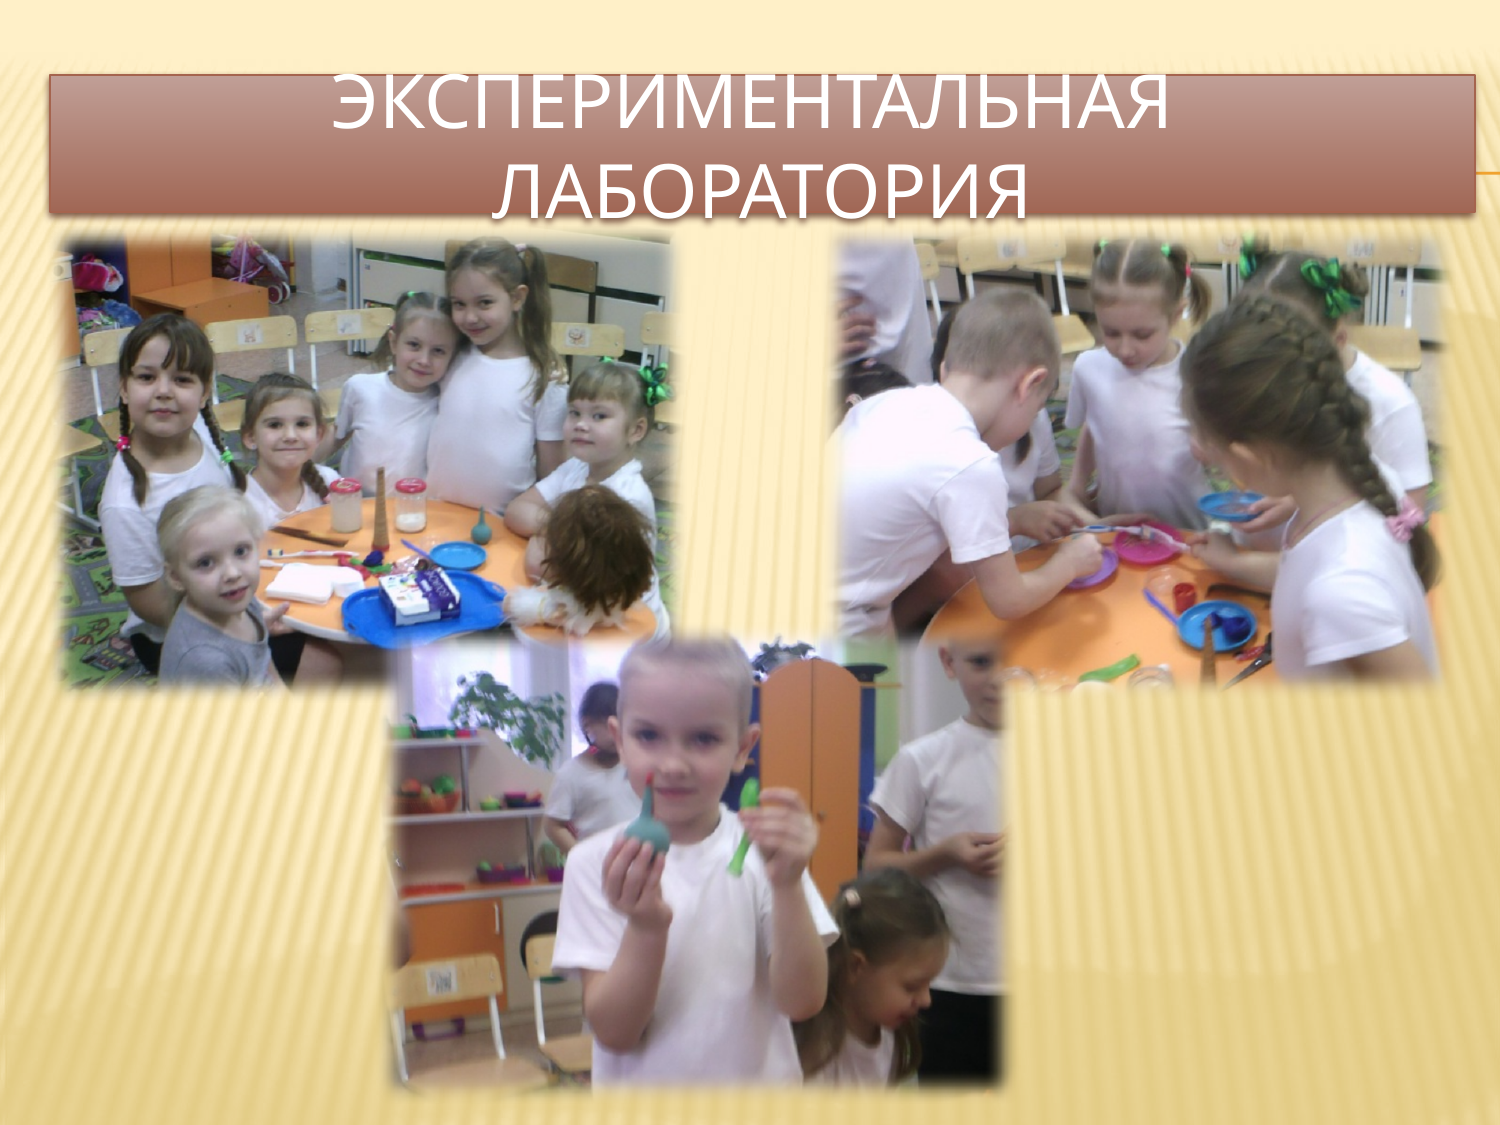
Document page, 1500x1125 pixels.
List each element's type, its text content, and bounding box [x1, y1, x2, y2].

picture [46, 222, 1458, 1105]
title Экспериментальная лаборатория [49, 74, 1476, 213]
